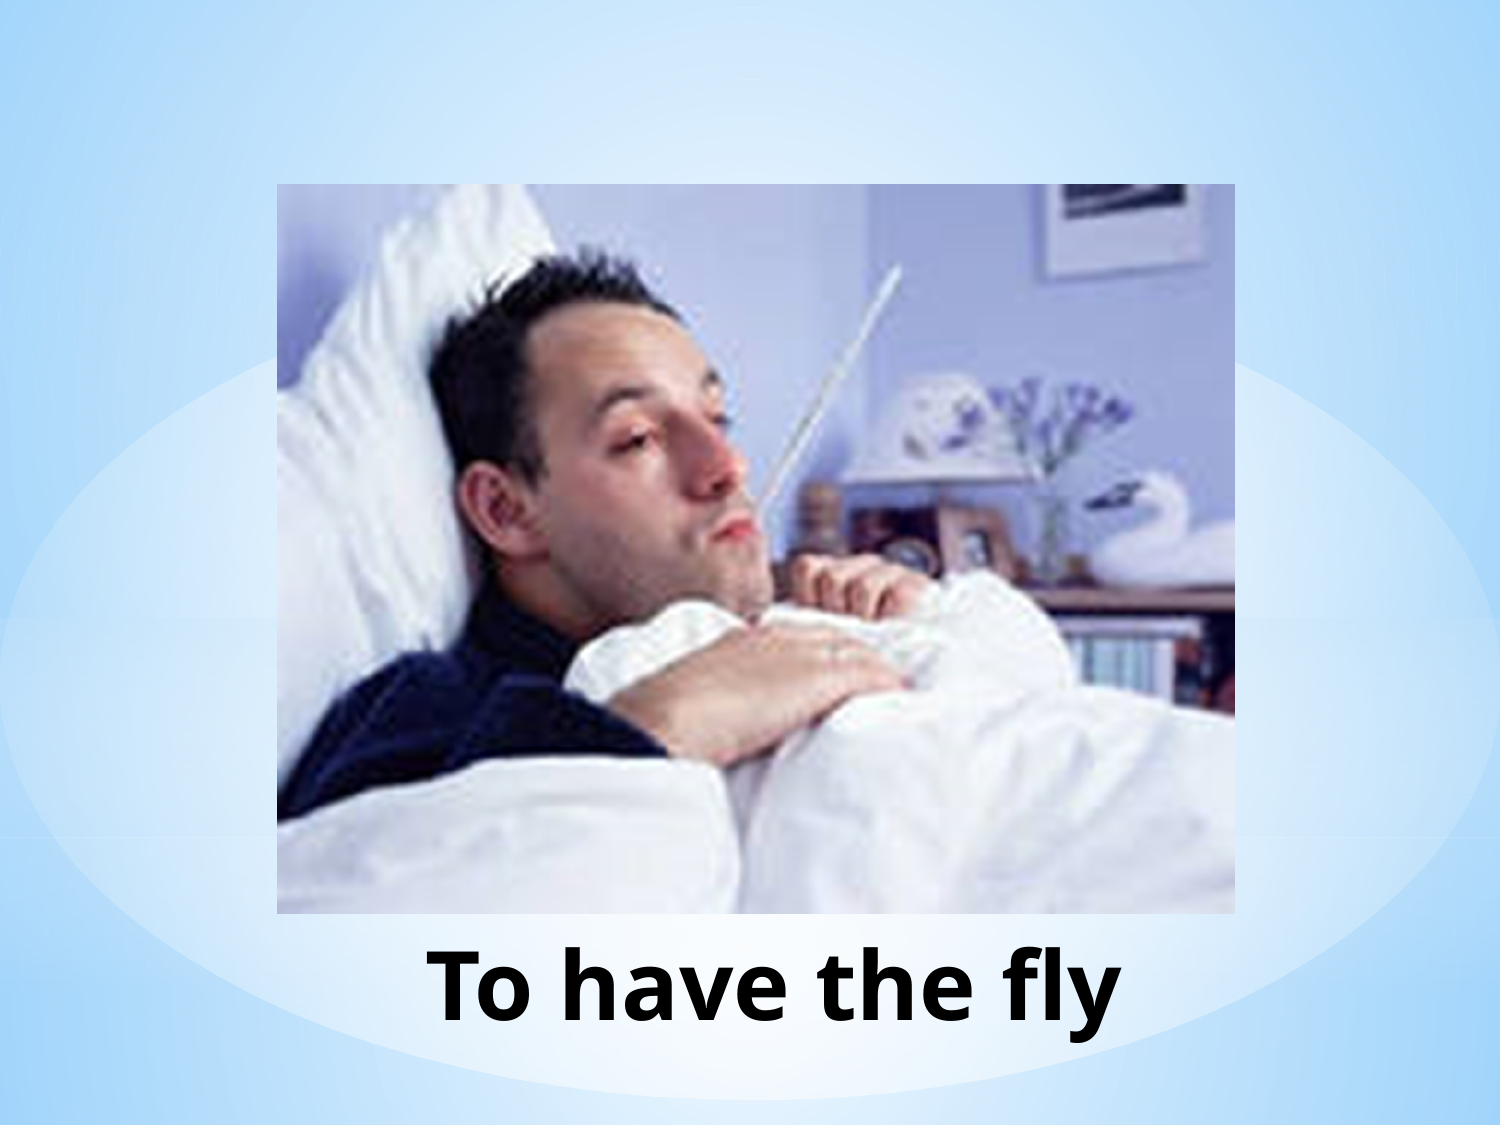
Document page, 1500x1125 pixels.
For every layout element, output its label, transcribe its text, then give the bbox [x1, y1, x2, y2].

picture [277, 184, 1236, 914]
title To have the fly [123, 916, 1424, 1105]
